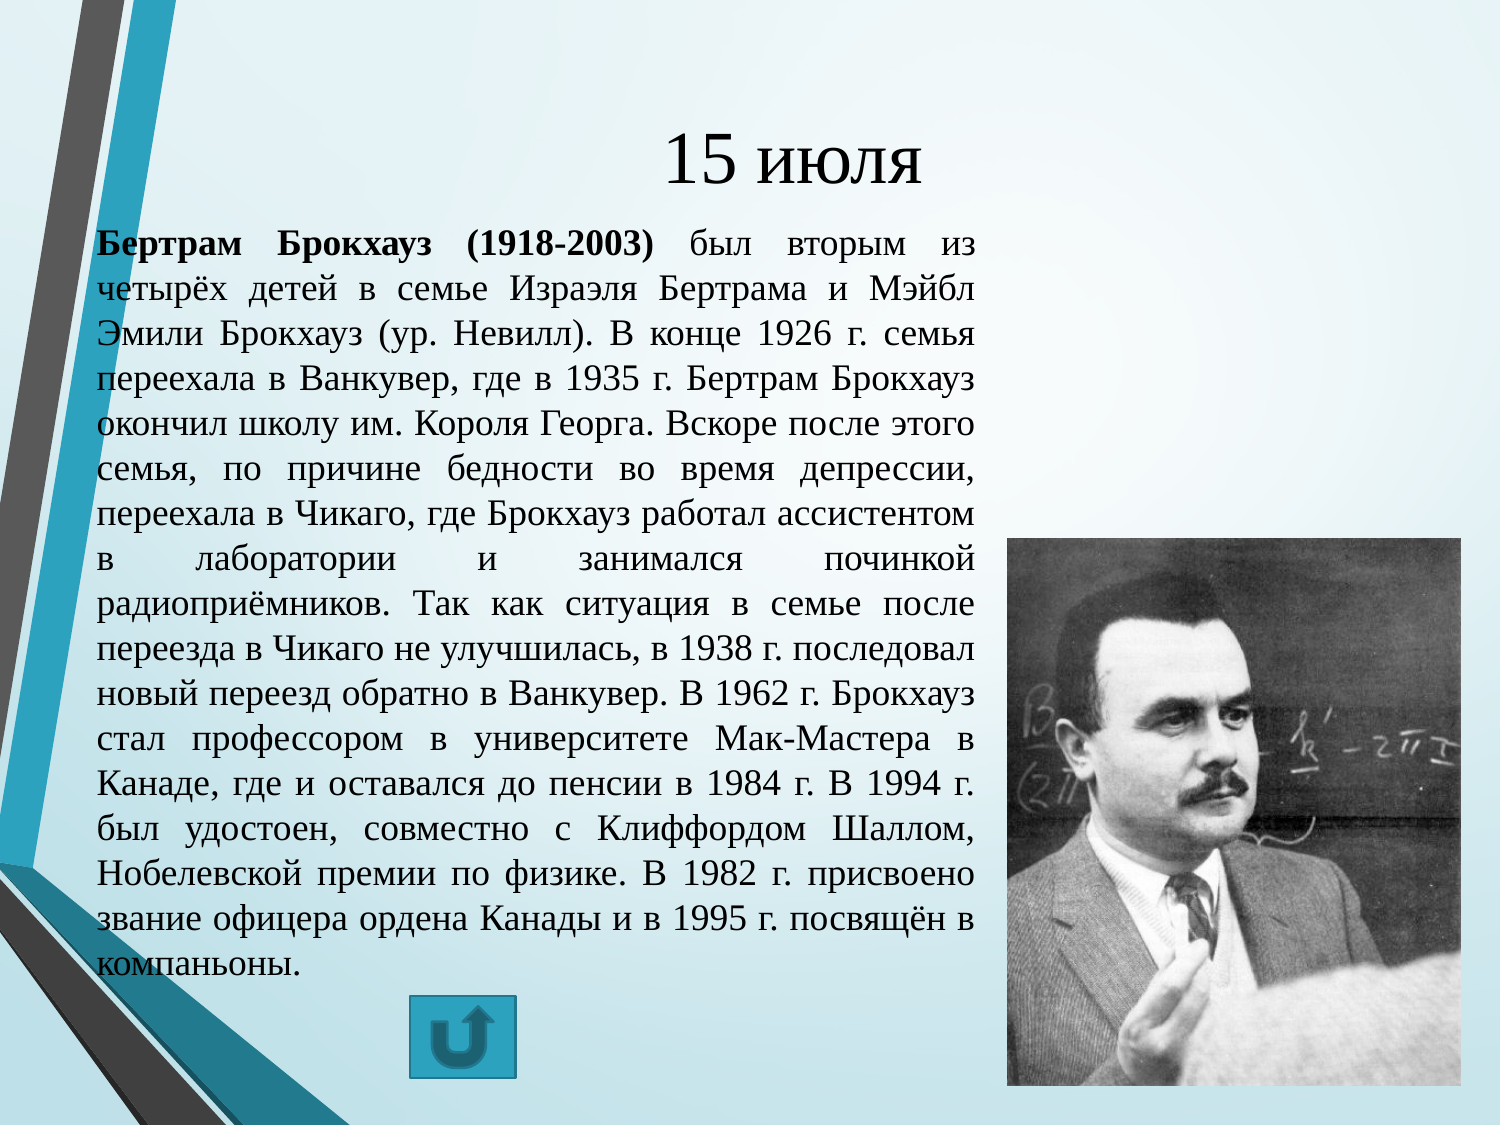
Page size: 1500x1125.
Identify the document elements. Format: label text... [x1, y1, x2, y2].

title 15 июля [161, 75, 1425, 232]
text_box Бертрам Брокхауз (1918-2003) был вторым из четырёх детей в семье Израэля Бертрама и Мэйбл Эмили Брокхауз (ур. Невилл). В конце 1926 г. семья переехала в Ванкувер, где в 1935 г. Бертрам Брокхауз окончил школу им. Короля Георга. Вскоре после этого семья, по причине бедности во время депрессии, переехала в Чикаго, где Брокхауз работал ассистентом в лаборатории и занимался починкой радиоприёмников. Так как ситуация в семье после переезда в Чикаго не улучшилась, в 1938 г. последовал новый переезд обратно в Ванкувер. В 1962 г. Брокхауз стал профессором в университете Мак-Мастера в Канаде, где и оставался до пенсии в 1984 г. В 1994 г. был удостоен, совместно с Клиффордом Шаллом, Нобелевской премии по физике. В 1982 г. присвоено звание офицера ордена Канады и в 1995 г. посвящён в компаньоны. [81, 210, 991, 991]
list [1007, 538, 1461, 1086]
text_box [409, 995, 517, 1079]
